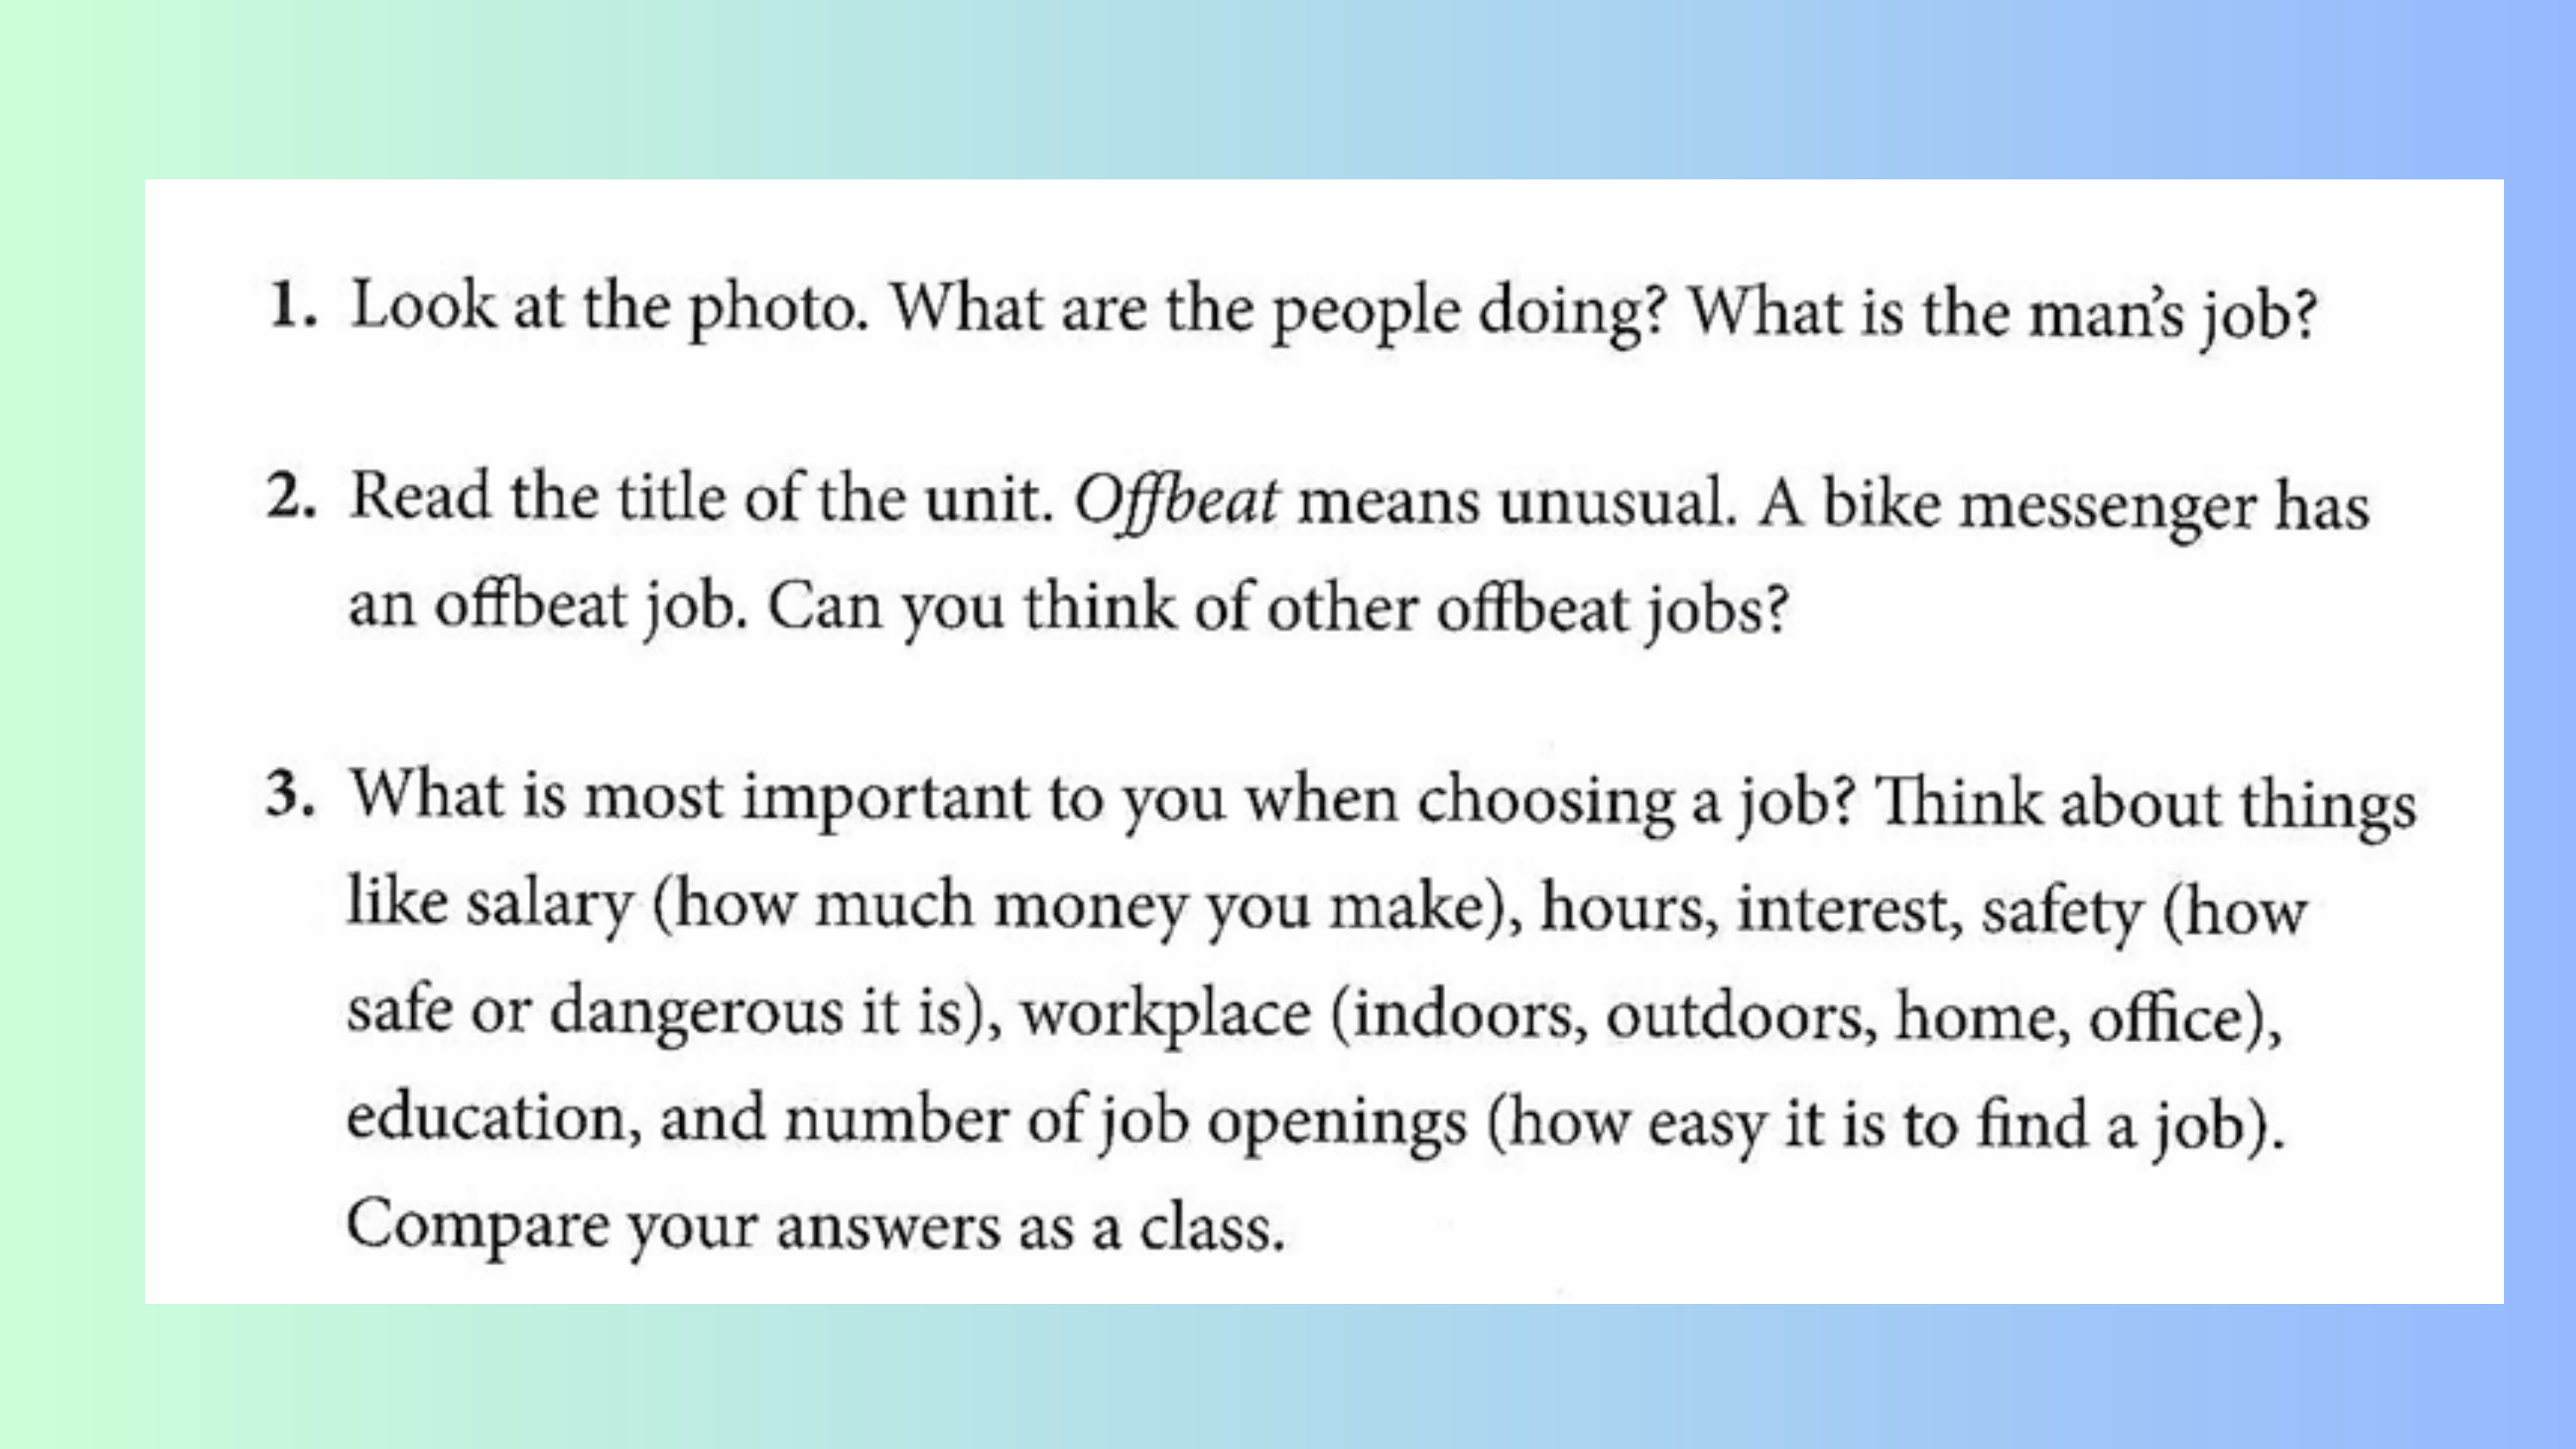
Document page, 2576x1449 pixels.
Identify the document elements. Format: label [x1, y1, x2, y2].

text_box [144, 179, 2505, 1304]
